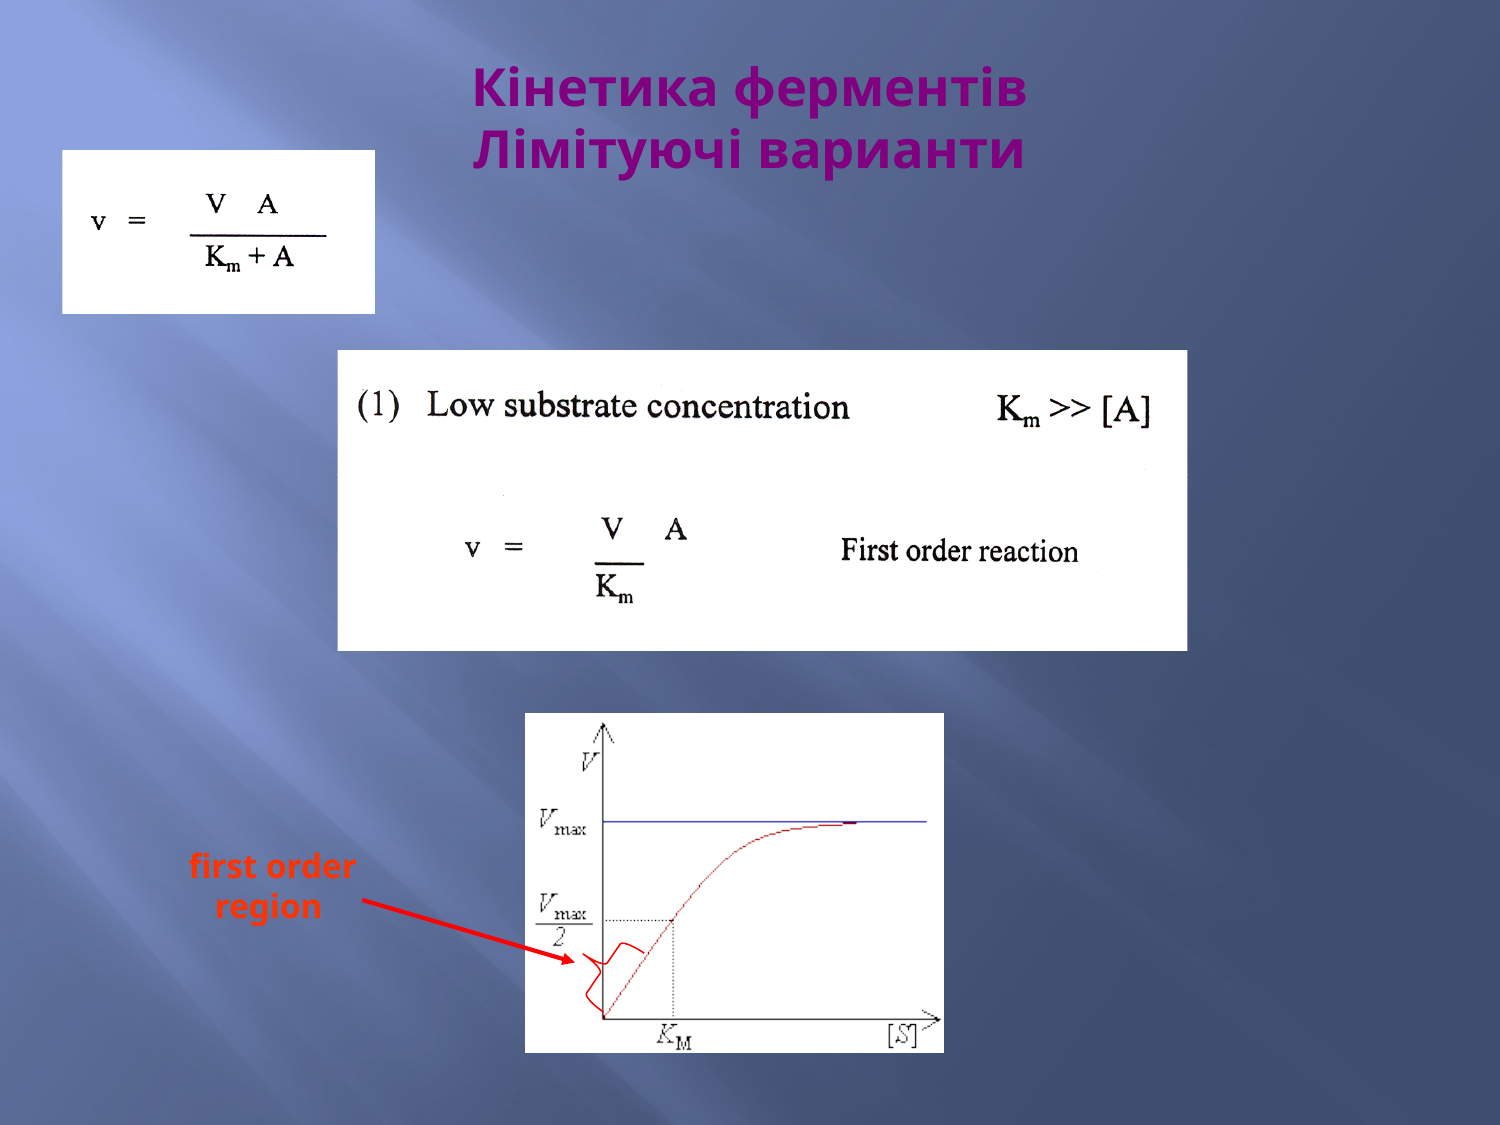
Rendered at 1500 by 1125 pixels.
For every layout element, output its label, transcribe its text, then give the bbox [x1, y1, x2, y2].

picture [337, 350, 1188, 651]
title Кінетика ферментів Лімітуючі варианти [75, 45, 1425, 188]
text_box first order region [173, 837, 372, 933]
picture [62, 150, 375, 314]
picture [525, 712, 945, 1054]
